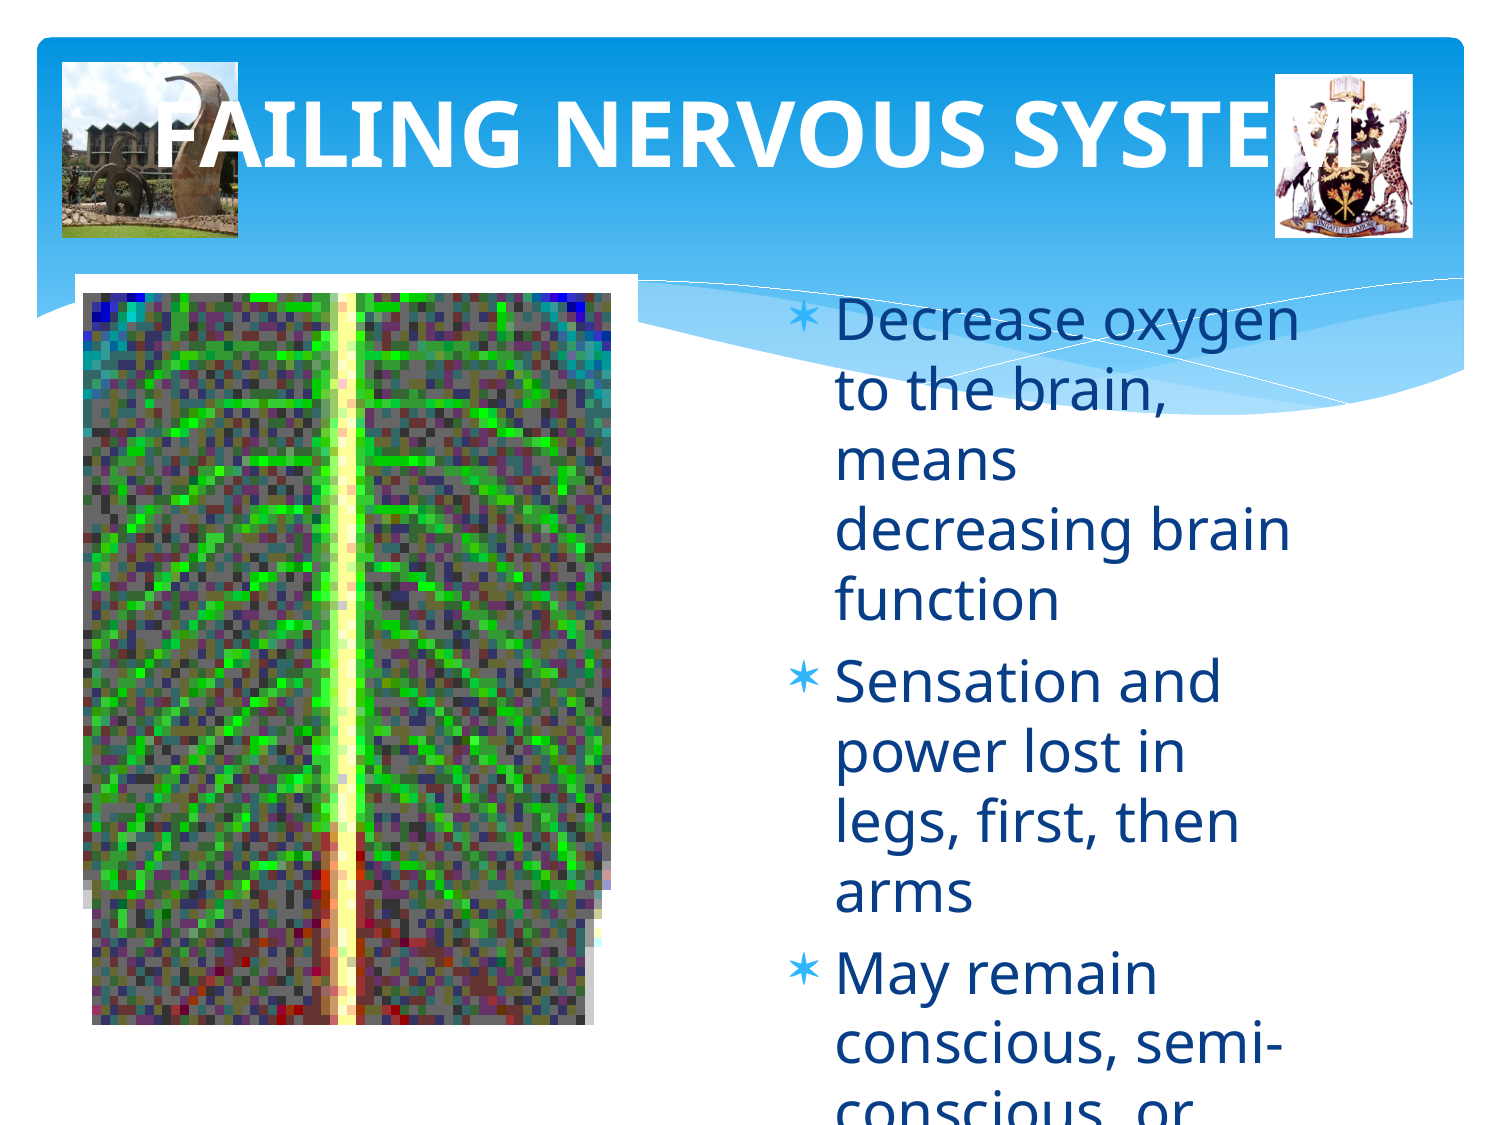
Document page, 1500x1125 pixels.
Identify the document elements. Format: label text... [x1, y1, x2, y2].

picture [1275, 201, 1413, 238]
list Decrease oxygen to the brain, means decreasing brain function Sensation and power lost in legs, first, then arms May remain conscious, semi-conscious, or comatose [774, 274, 1338, 1026]
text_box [74, 274, 638, 1026]
picture [62, 63, 238, 238]
title FAILING NERVOUS SYSTEM [74, 62, 1438, 201]
